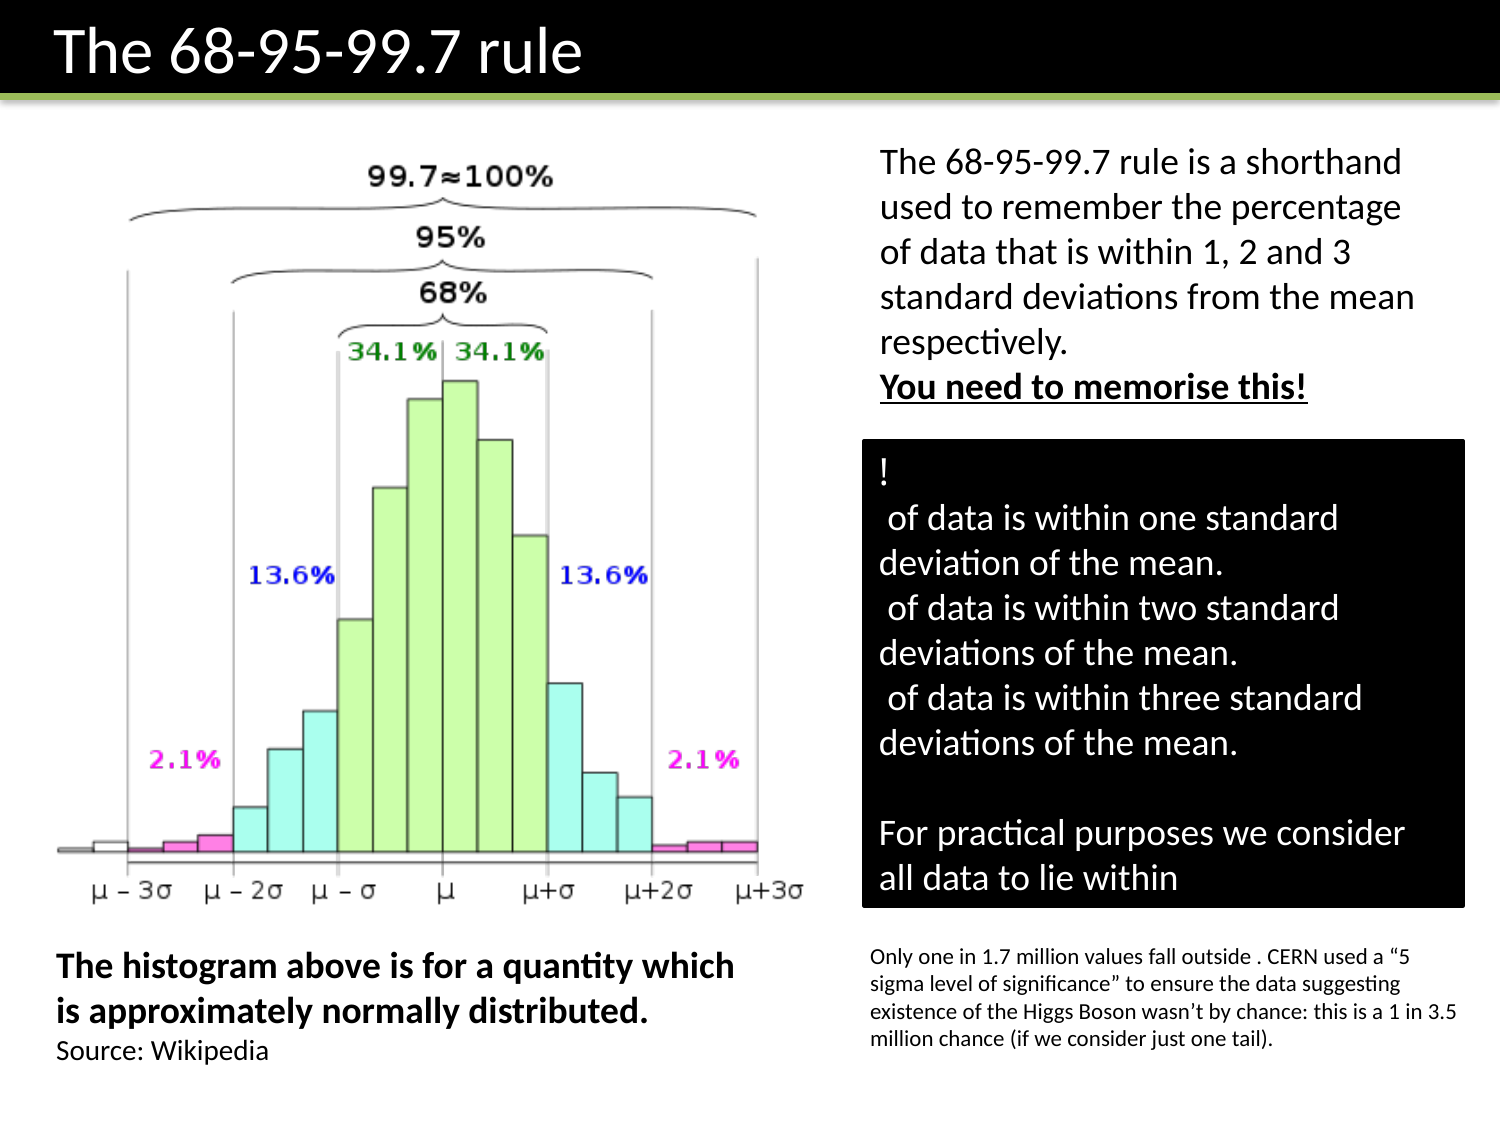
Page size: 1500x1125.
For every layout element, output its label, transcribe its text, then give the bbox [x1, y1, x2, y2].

text_box The histogram above is for a quantity which is approximately normally distributed. Source: Wikipedia [41, 944, 783, 1074]
picture [29, 136, 834, 935]
text_box The 68-95-99.7 rule is a shorthand used to remember the percentage of data that is within 1, 2 and 3 standard deviations from the mean respectively. You need to memorise this! [865, 129, 1447, 415]
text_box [0, 0, 1500, 99]
